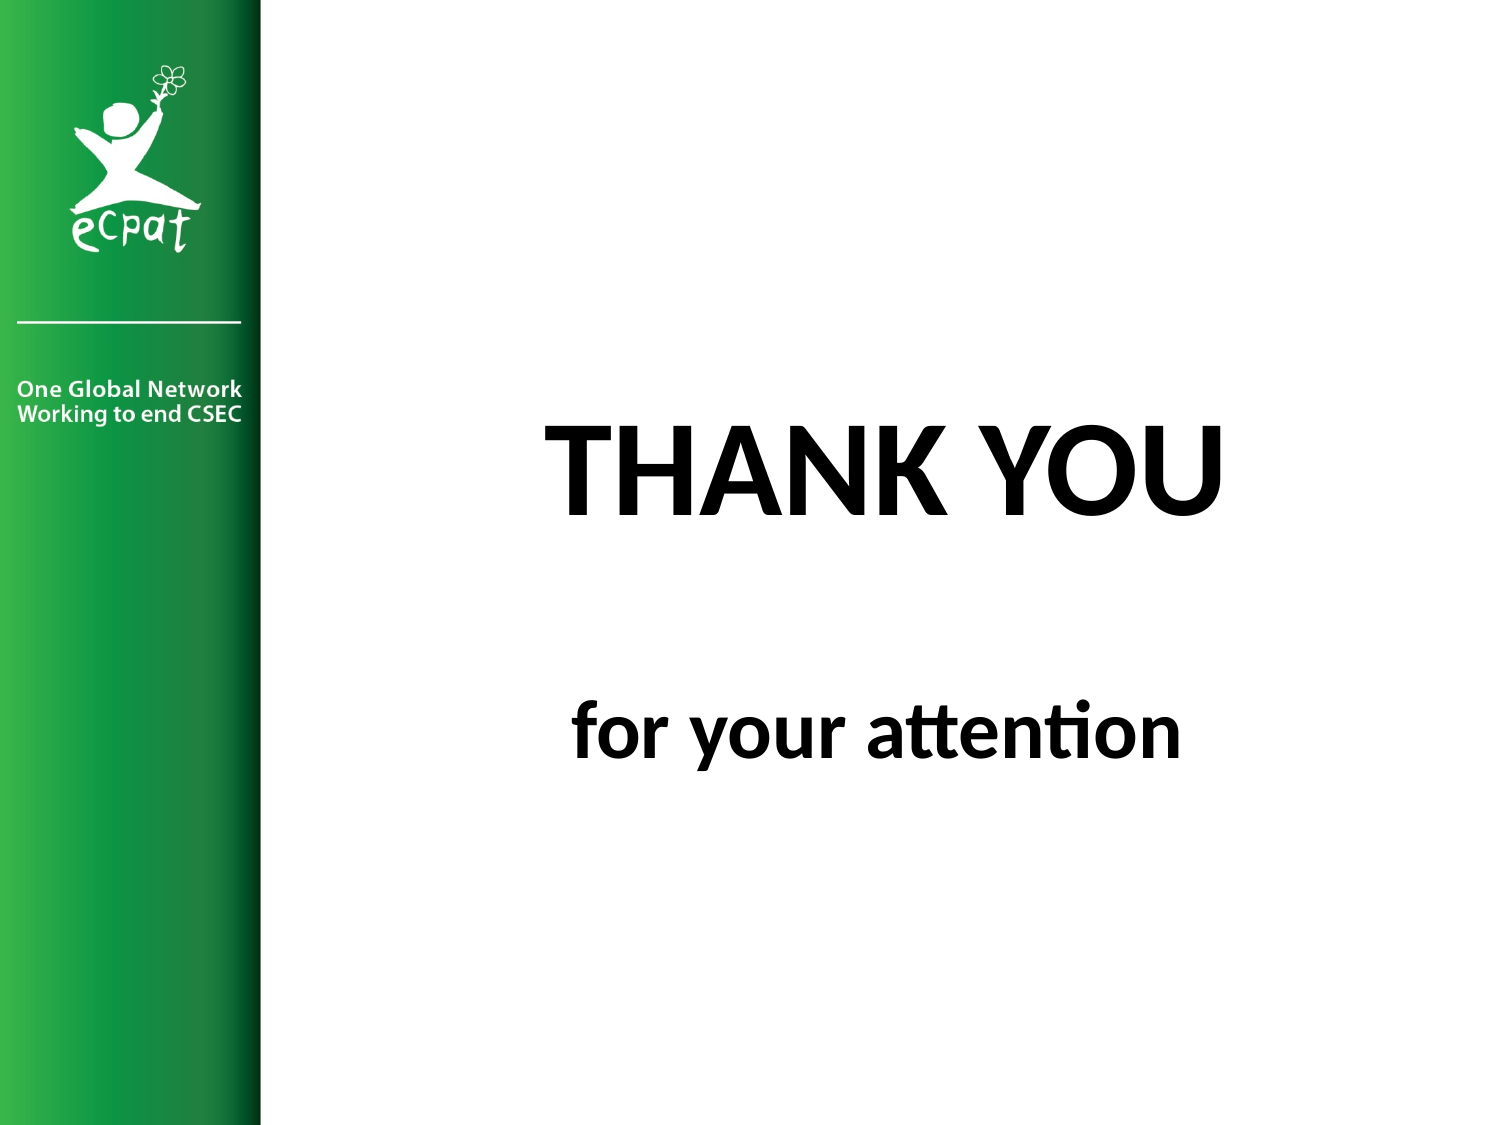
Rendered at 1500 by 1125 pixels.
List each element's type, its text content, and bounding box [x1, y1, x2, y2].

list THANK YOU for your attention [348, 262, 1426, 1006]
picture [0, 0, 1500, 1125]
